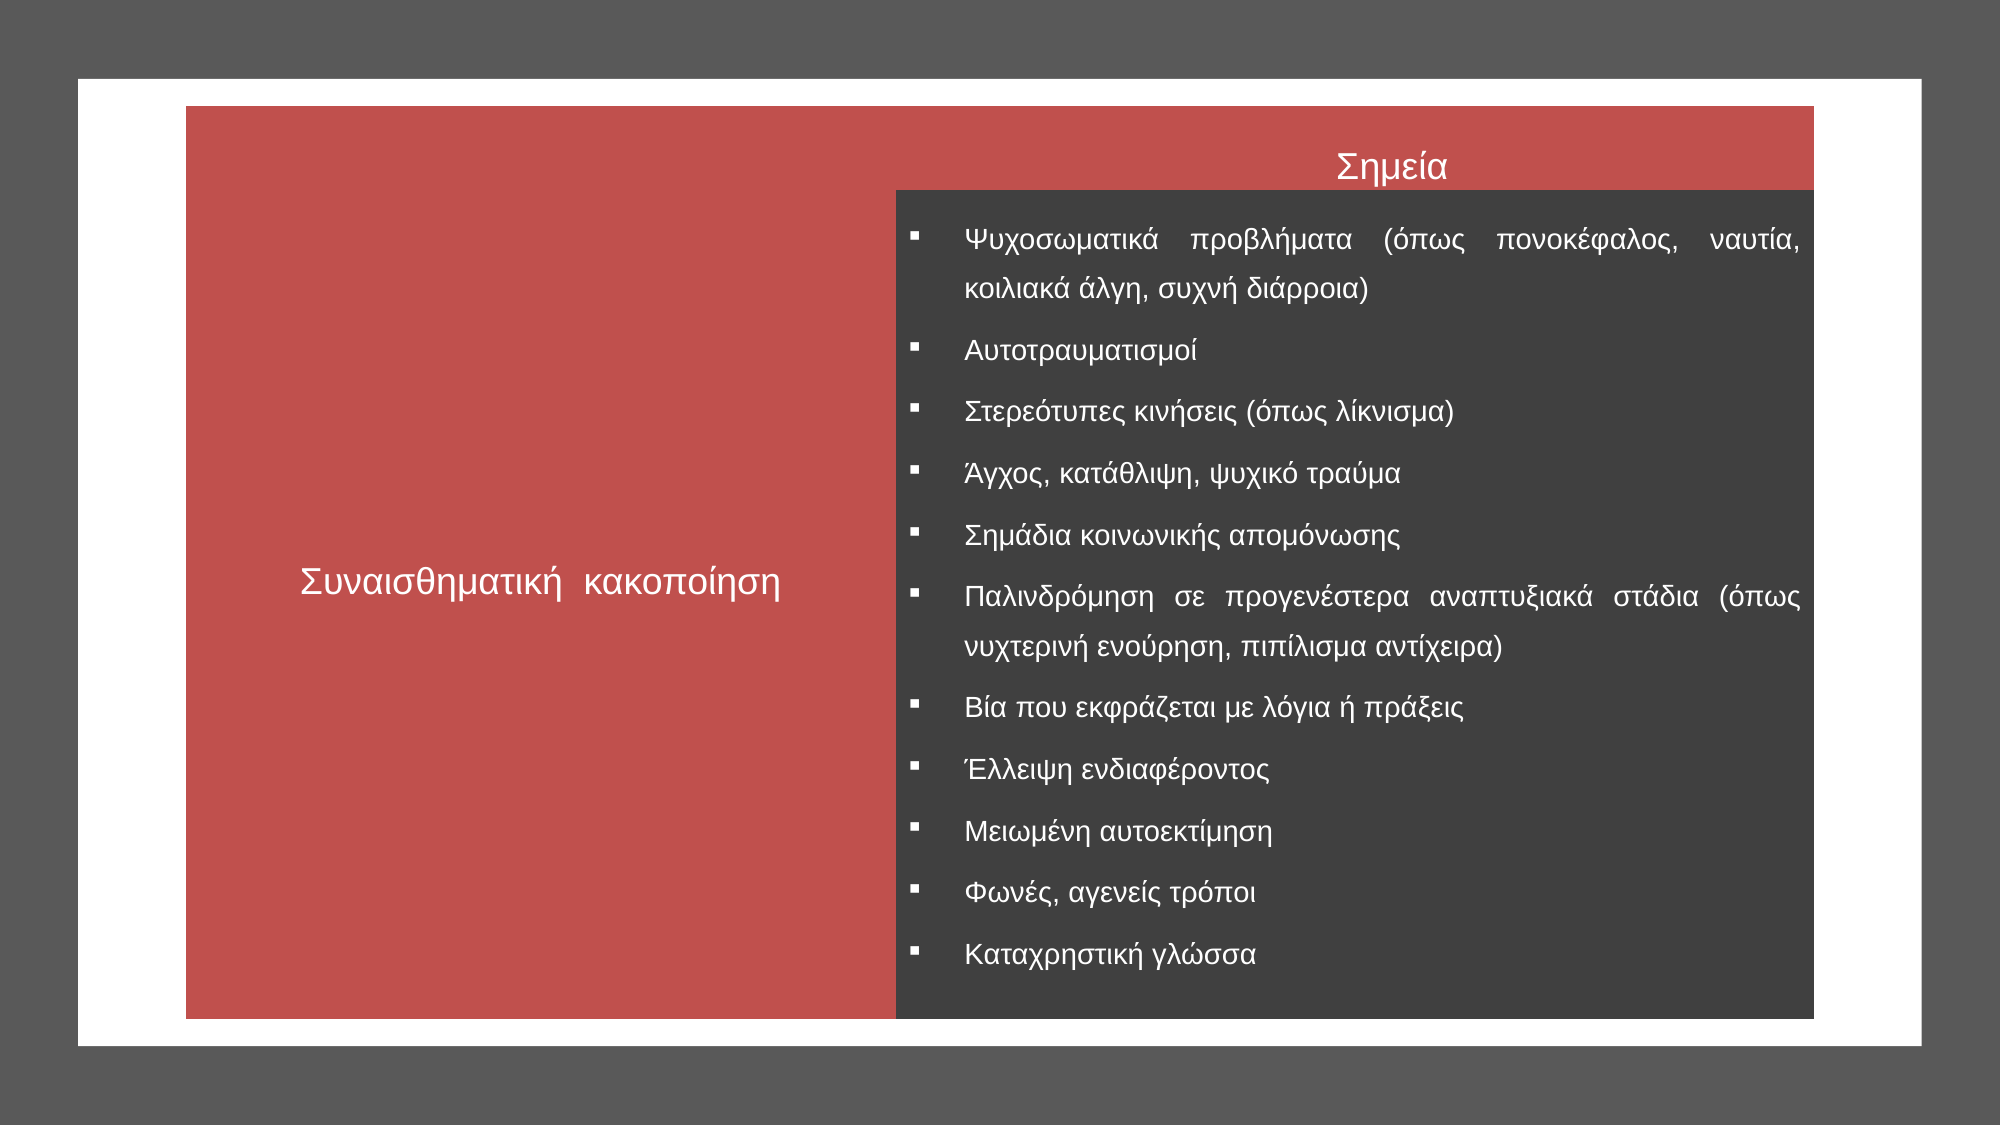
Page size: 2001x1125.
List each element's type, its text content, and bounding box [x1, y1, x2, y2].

table_cell Ψυχοσωματικά προβλήματα (όπως πονοκέφαλος, ναυτία, κοιλιακά άλγη, συχνή διάρροια) Αυτοτραυματισμοί Στερεότυπες κινήσεις (όπως λίκνισμα) Άγχος, κατάθλιψη, ψυχικό τραύμα Σημάδια κοινωνικής απομόνωσης Παλινδρόμηση σε προγενέστερα αναπτυξιακά στάδια (όπως νυχτερινή ενούρηση, πιπίλισμα αντίχειρα) Βία που εκφράζεται με λόγια ή πράξεις Έλλειψη ενδιαφέροντος Μειωμένη αυτοεκτίμηση Φωνές, αγενείς τρόποι Καταχρηστική γλώσσα [896, 190, 1814, 1019]
text_box [77, 78, 1923, 1047]
text_box [0, 0, 2000, 1125]
table_header Σημεία [896, 106, 1814, 190]
table_header Συναισθηματική κακοποίηση [186, 106, 896, 1019]
